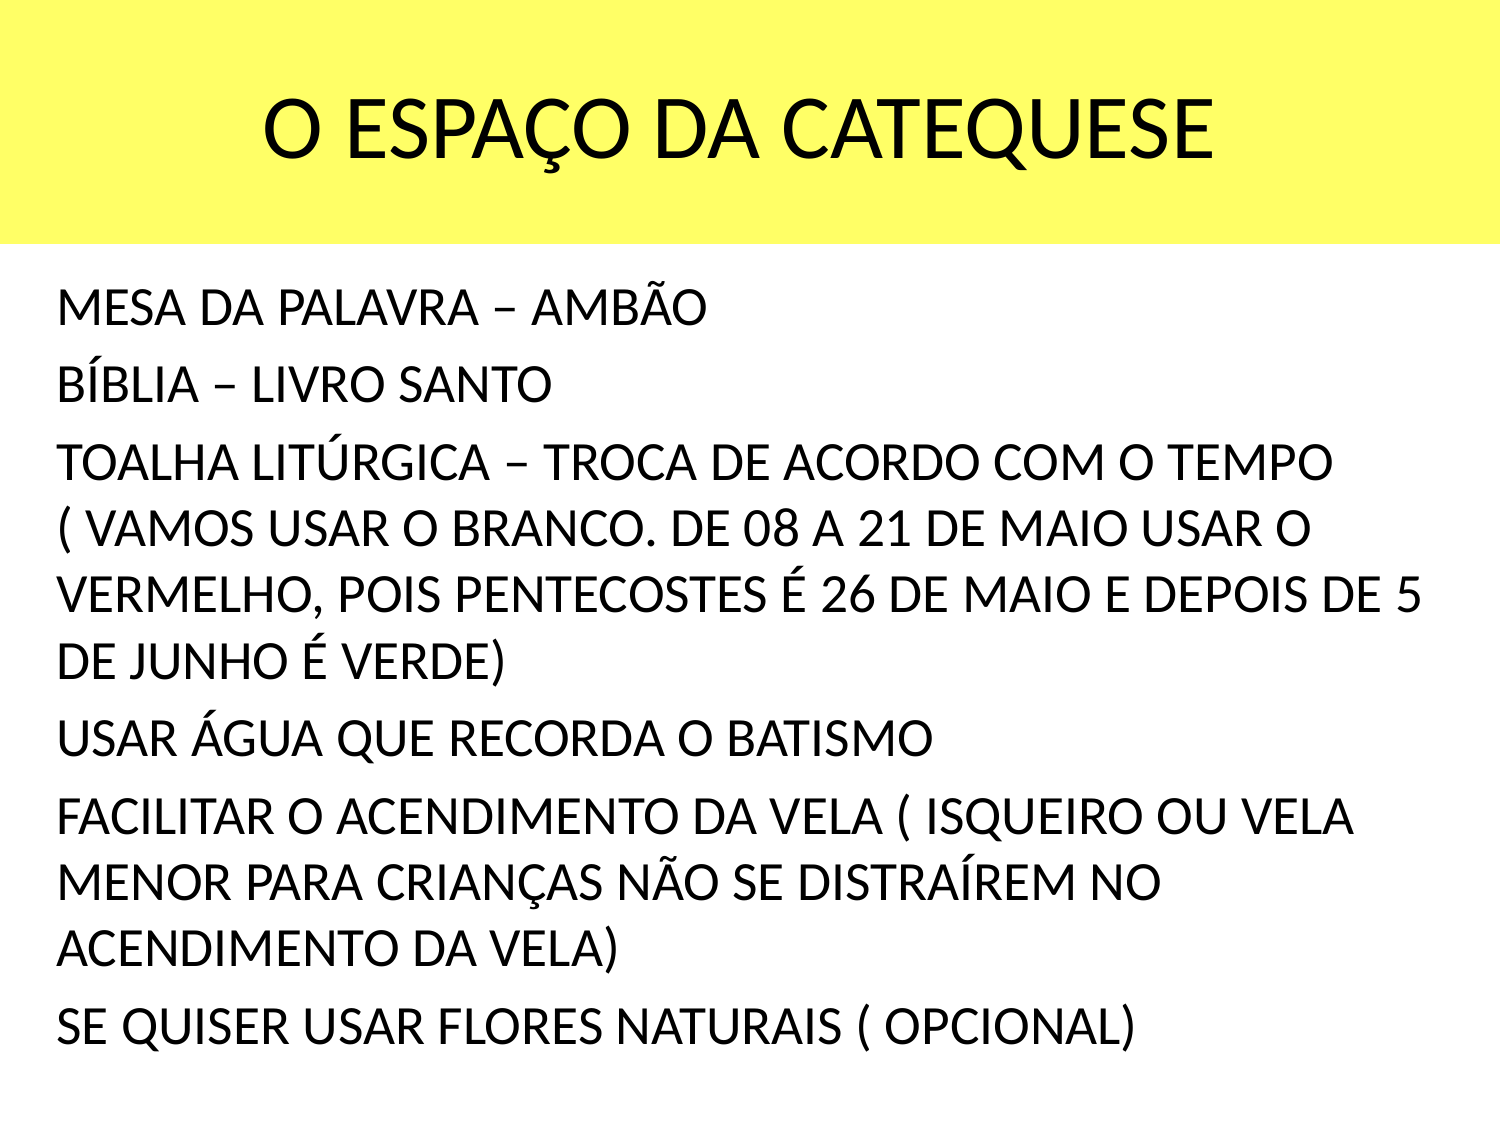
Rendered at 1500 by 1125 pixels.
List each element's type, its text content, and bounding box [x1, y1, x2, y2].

title O ESPAÇO DA CATEQUESE [0, 0, 1500, 244]
list MESA DA PALAVRA – AMBÃO BÍBLIA – LIVRO SANTO TOALHA LITÚRGICA – TROCA DE ACORDO COM O TEMPO ( VAMOS USAR O BRANCO. DE 08 A 21 DE MAIO USAR O VERMELHO, POIS PENTECOSTES É 26 DE MAIO E DEPOIS DE 5 DE JUNHO É VERDE) USAR ÁGUA QUE RECORDA O BATISMO FACILITAR O ACENDIMENTO DA VELA ( ISQUEIRO OU VELA MENOR PARA CRIANÇAS NÃO SE DISTRAÍREM NO ACENDIMENTO DA VELA) SE QUISER USAR FLORES NATURAIS ( OPCIONAL) [41, 262, 1459, 1071]
